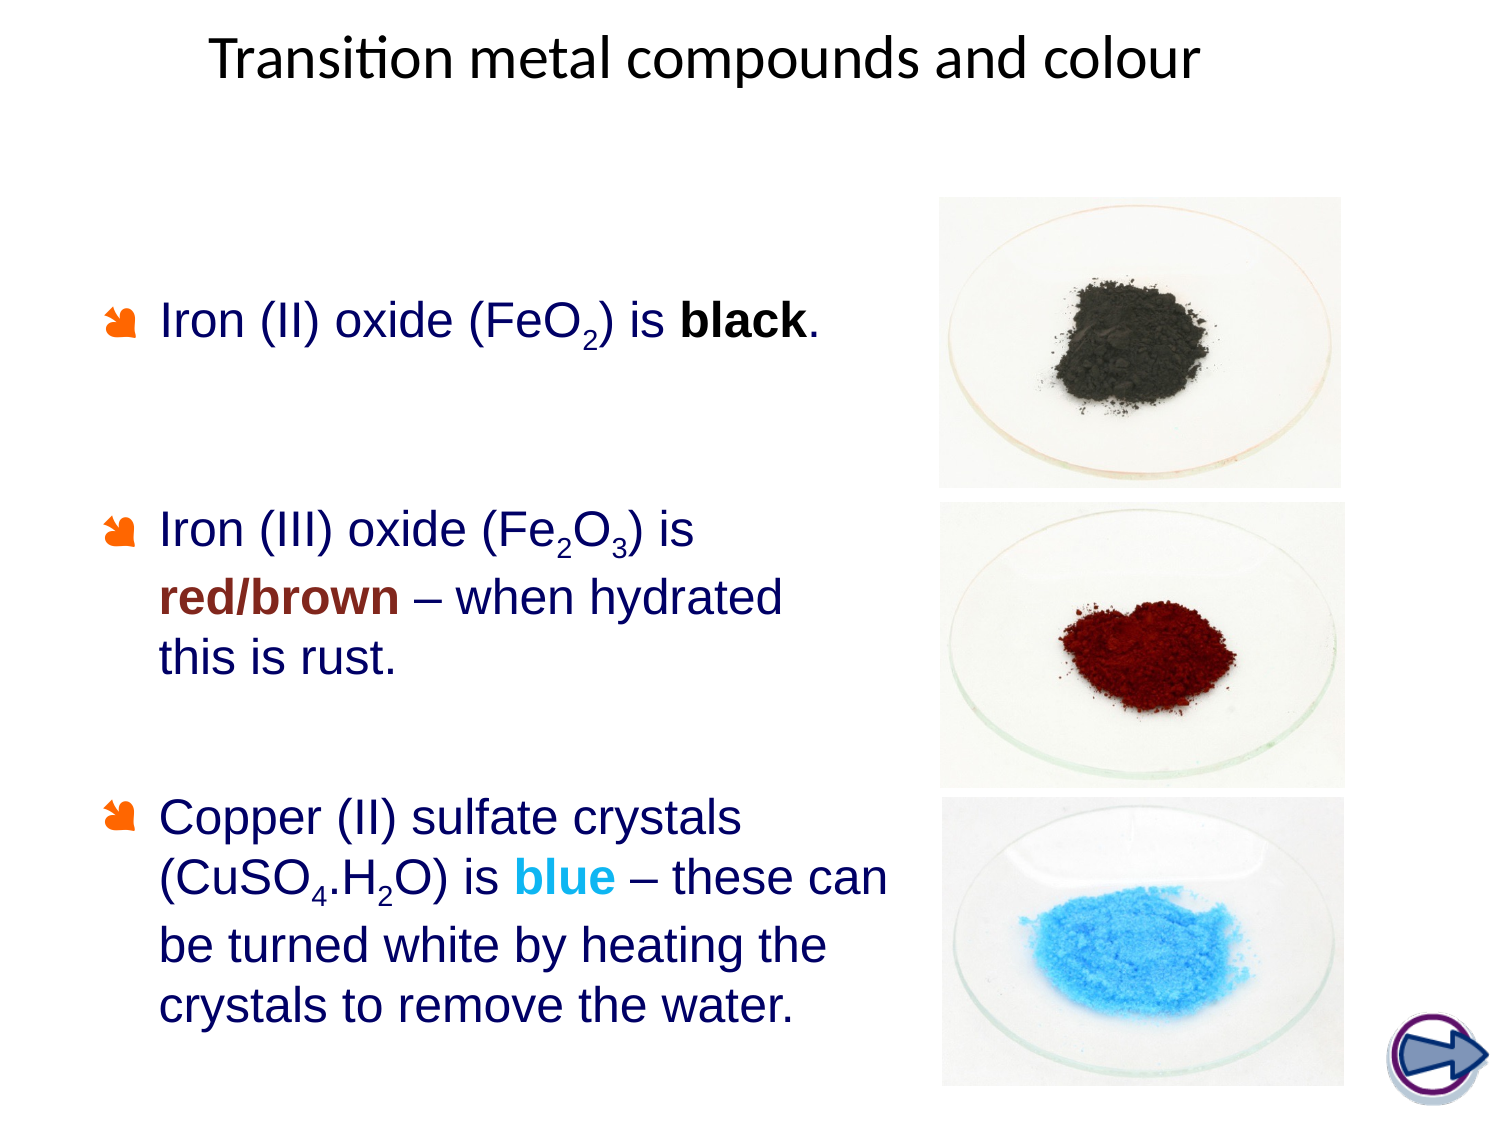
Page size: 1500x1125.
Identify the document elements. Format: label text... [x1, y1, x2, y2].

picture [1385, 1011, 1490, 1107]
text_box Iron (II) oxide (FeO2) is black. [93, 280, 850, 364]
text_box Iron (III) oxide (Fe2O3) is red/brown – when hydrated this is rust. [92, 488, 875, 692]
text_box Copper (II) sulfate crystals (CuSO4.H2O) is blue – these can be turned white by heating the crystals to remove the water. [92, 777, 914, 1041]
title Transition metal compounds and colour [90, 8, 1320, 100]
picture [939, 502, 1346, 789]
picture [941, 797, 1344, 1087]
picture [939, 197, 1341, 489]
